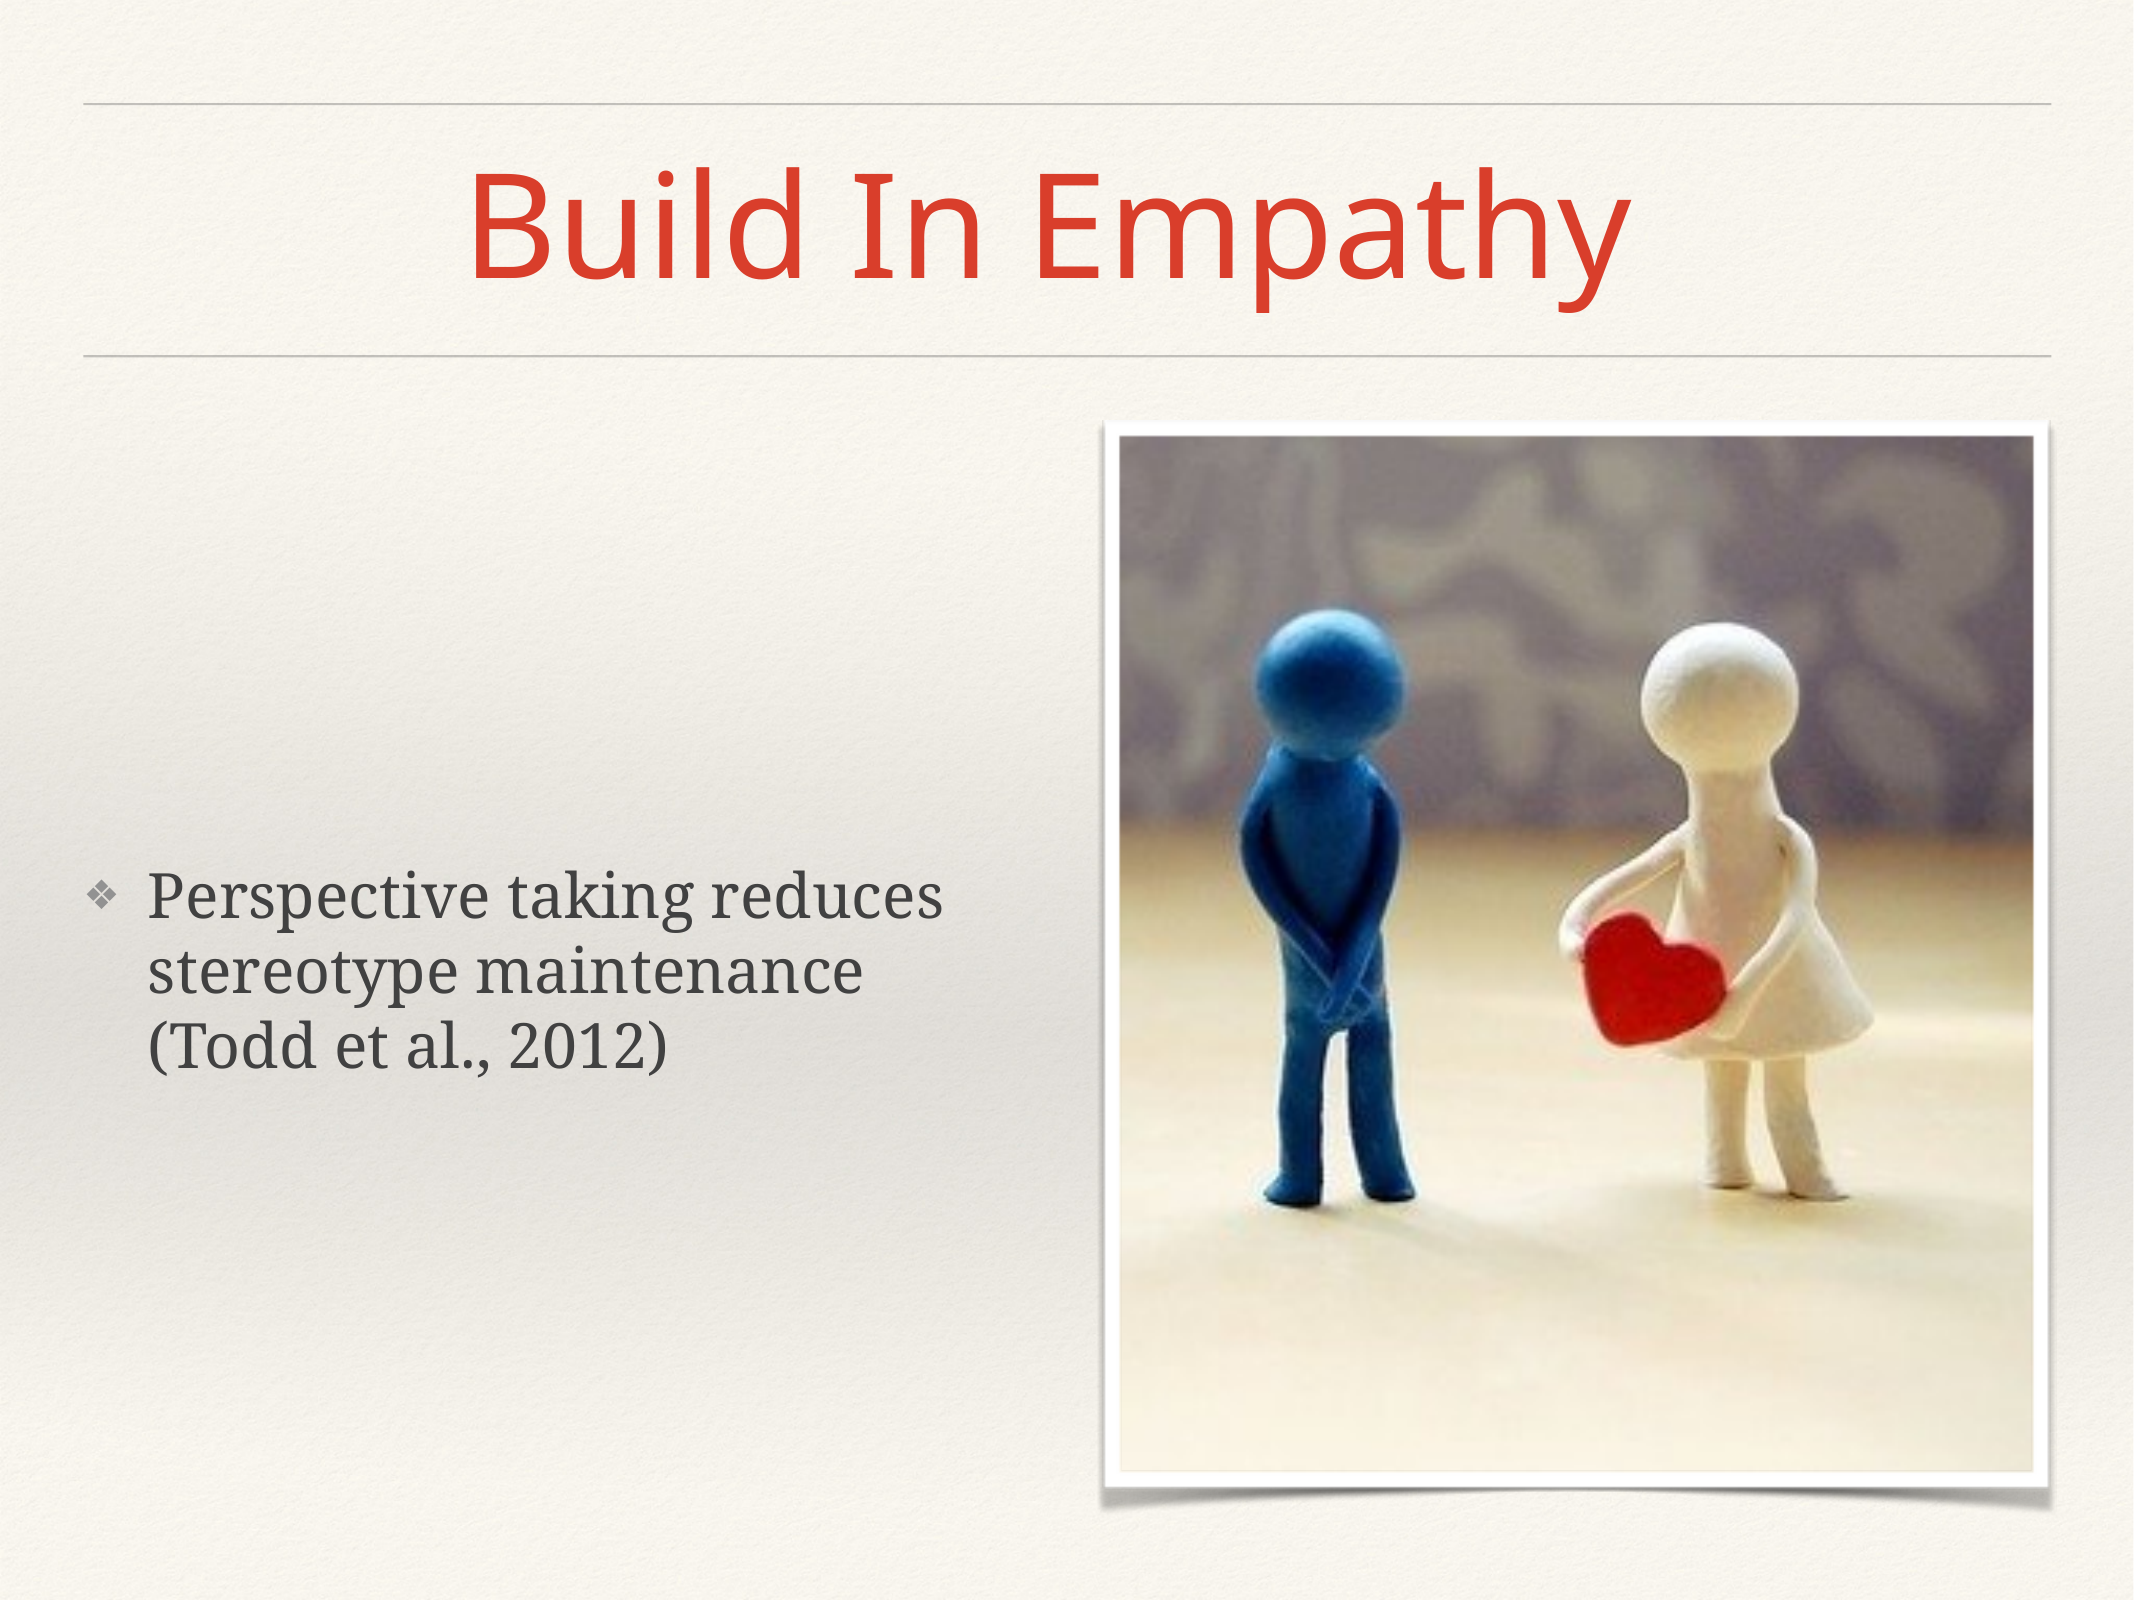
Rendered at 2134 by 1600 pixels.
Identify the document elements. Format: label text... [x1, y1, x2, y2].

picture [0, 0, 2134, 1600]
list Perspective taking reduces stereotype maintenance (Todd et al., 2012) [82, 447, 1038, 1491]
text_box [1097, 420, 2057, 1517]
title Build In Empathy [82, 130, 2051, 332]
